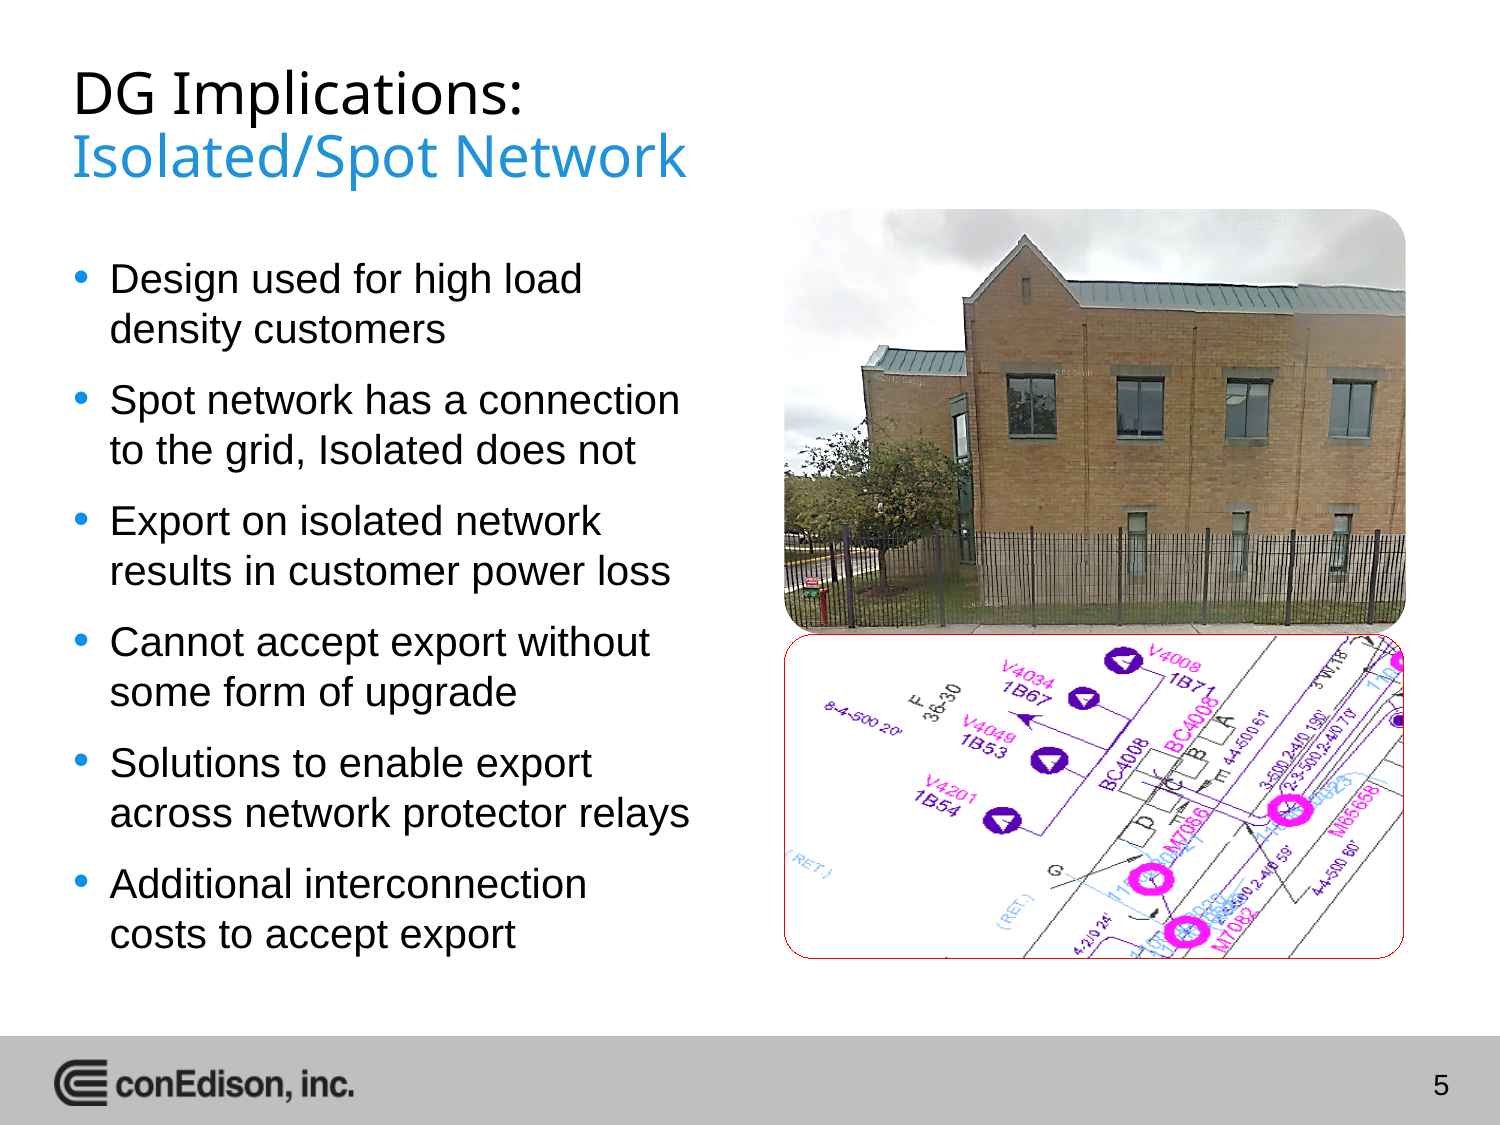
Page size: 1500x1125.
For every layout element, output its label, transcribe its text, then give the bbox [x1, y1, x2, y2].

title DG Implications: Isolated/Spot Network [57, 56, 1445, 233]
list Design used for high load density customers Spot network has a connection to the grid, Isolated does not Export on isolated network results in customer power loss Cannot accept export without some form of upgrade Solutions to enable export across network protector relays Additional interconnection costs to accept export [57, 244, 709, 975]
picture [784, 208, 1406, 959]
slide_number 5 [1371, 1058, 1465, 1119]
